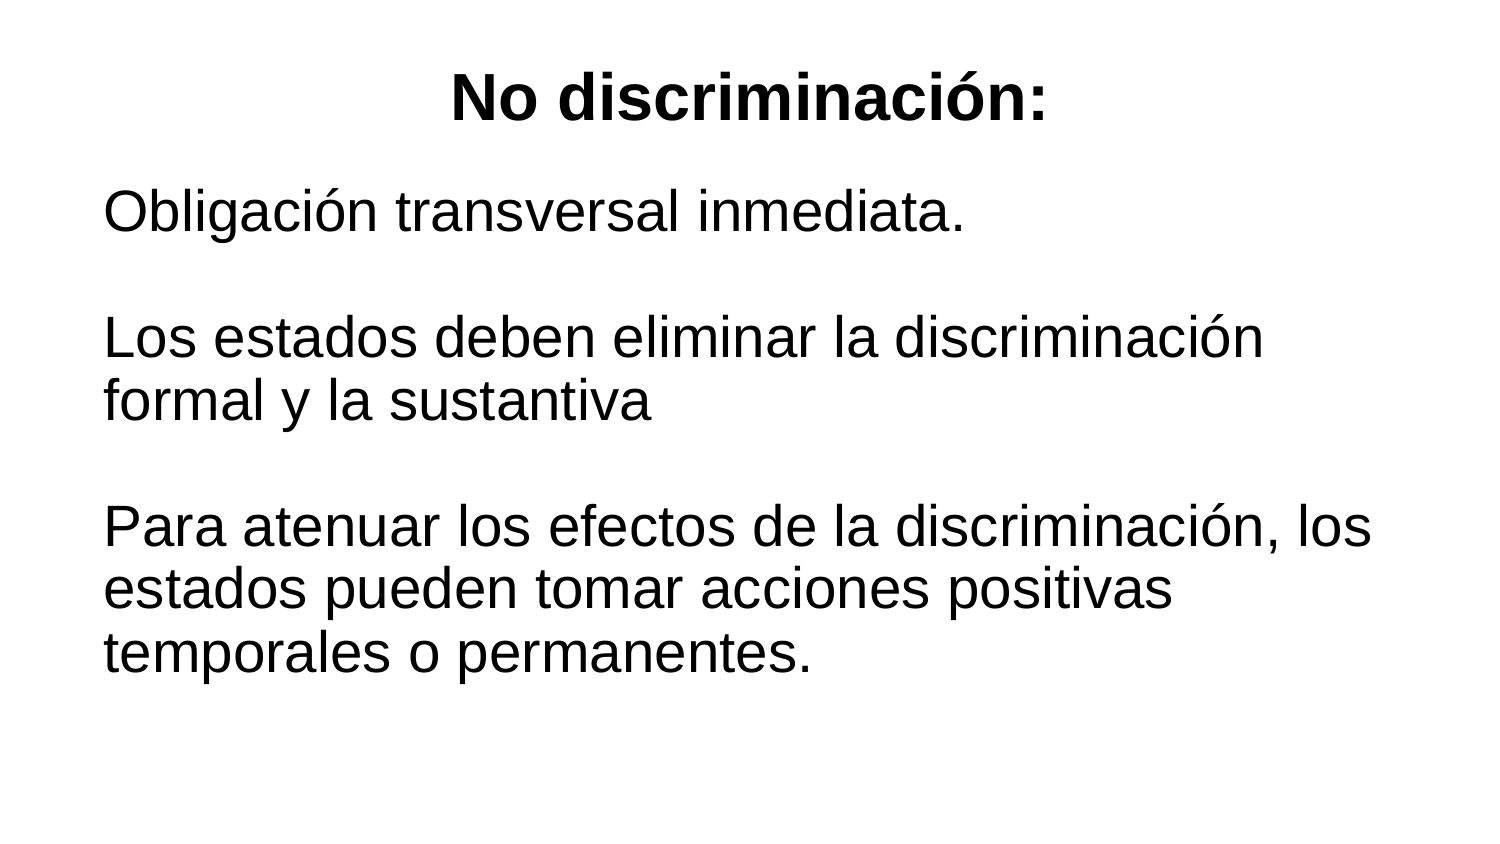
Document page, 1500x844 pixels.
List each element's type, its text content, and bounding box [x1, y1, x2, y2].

text_box No discriminación: [208, 49, 1292, 138]
text_box Obligación transversal inmediata. Los estados deben eliminar la discriminación formal y la sustantiva Para atenuar los efectos de la discriminación, los estados pueden tomar acciones positivas temporales o permanentes. [88, 173, 1412, 844]
